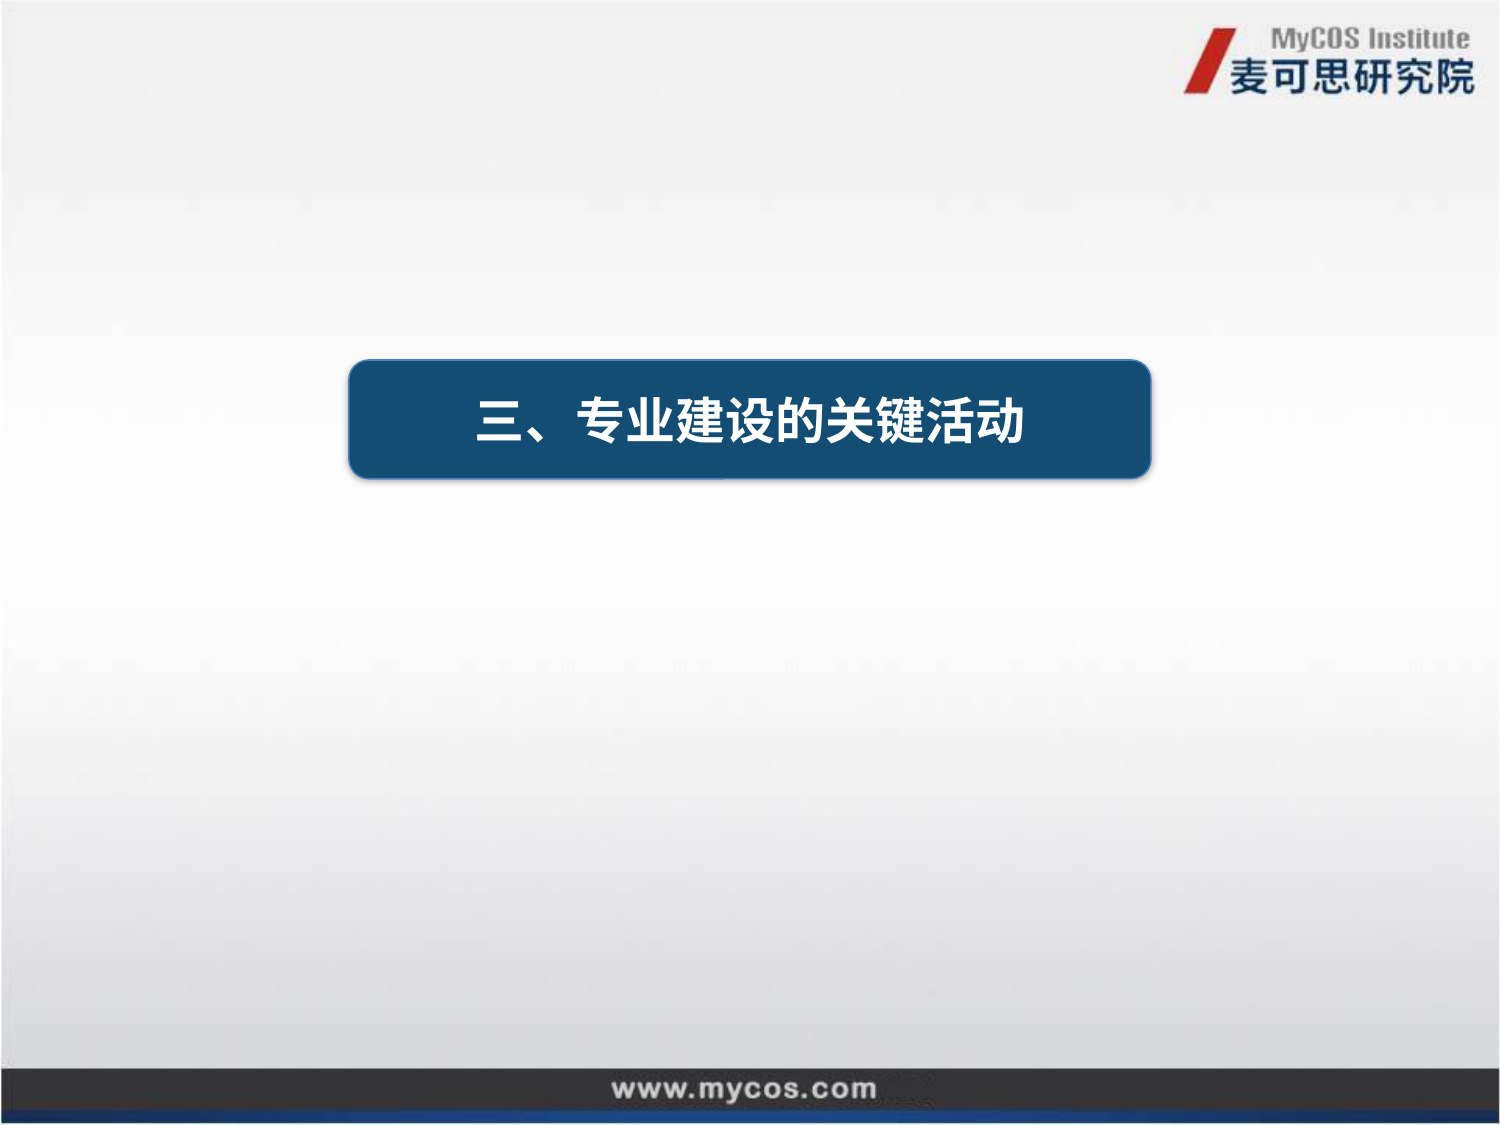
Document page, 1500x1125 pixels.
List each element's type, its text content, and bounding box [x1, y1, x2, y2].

text_box 三、专业建设的关键活动 [348, 359, 1152, 480]
picture [0, 0, 1500, 1125]
